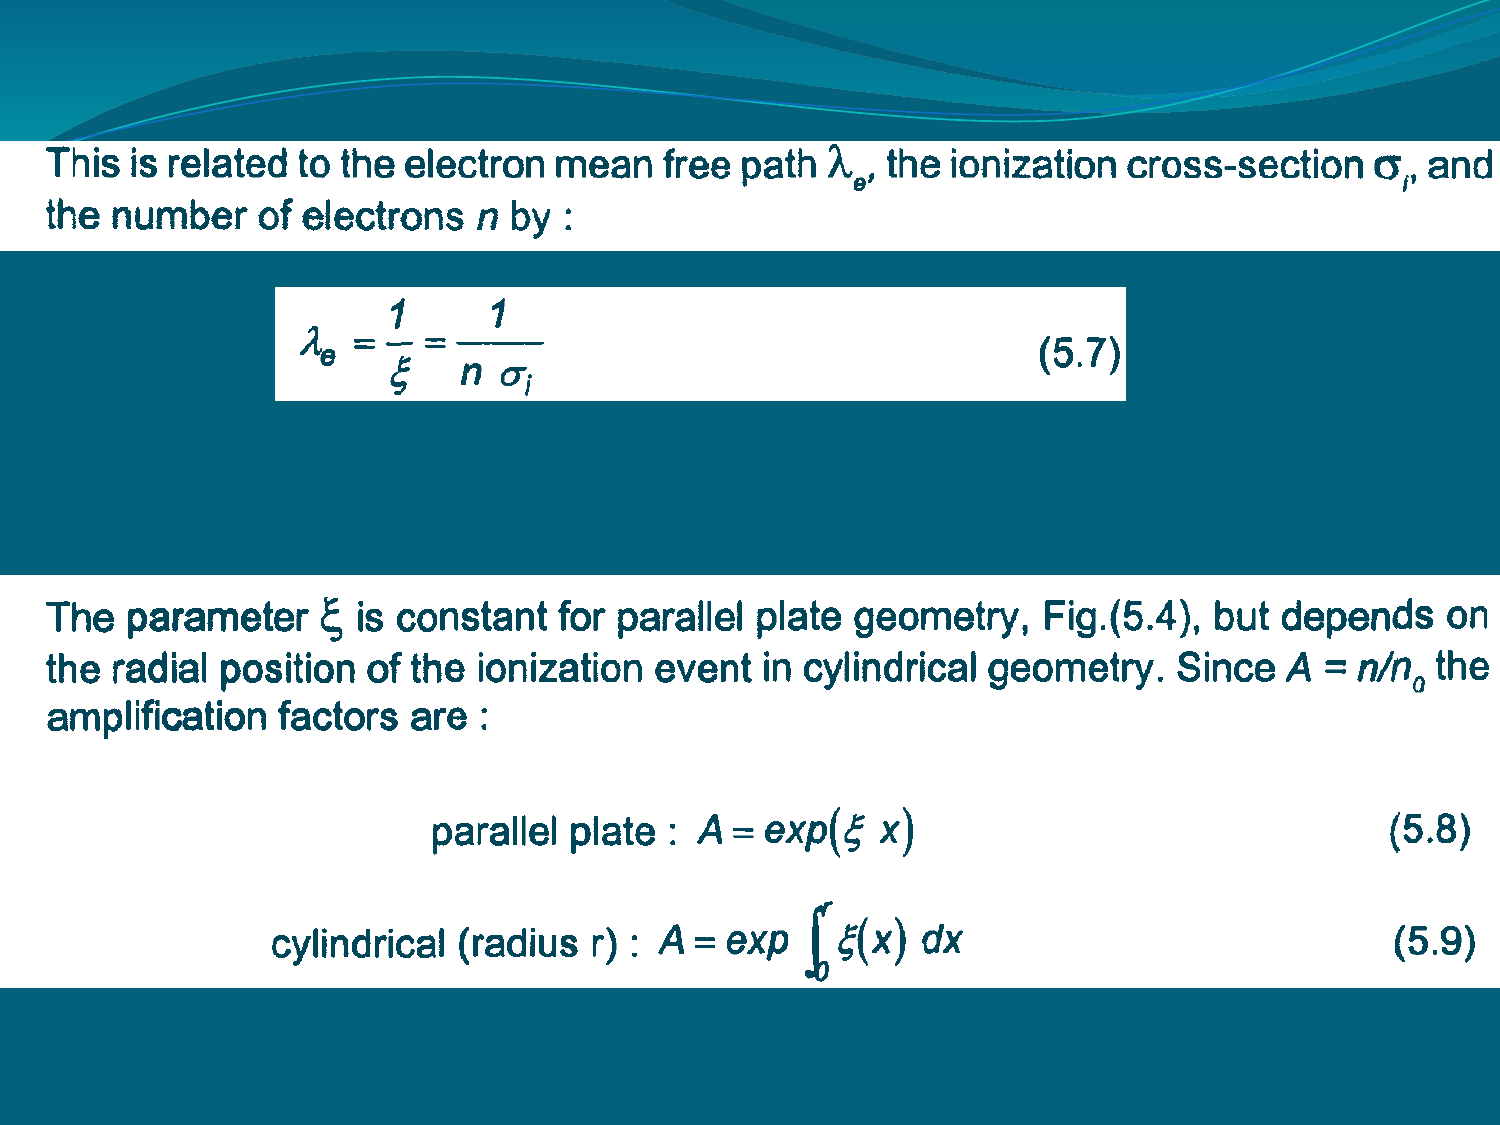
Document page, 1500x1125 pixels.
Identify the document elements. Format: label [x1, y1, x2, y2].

picture [276, 288, 1125, 400]
picture [0, 576, 1500, 987]
picture [0, 141, 1500, 250]
